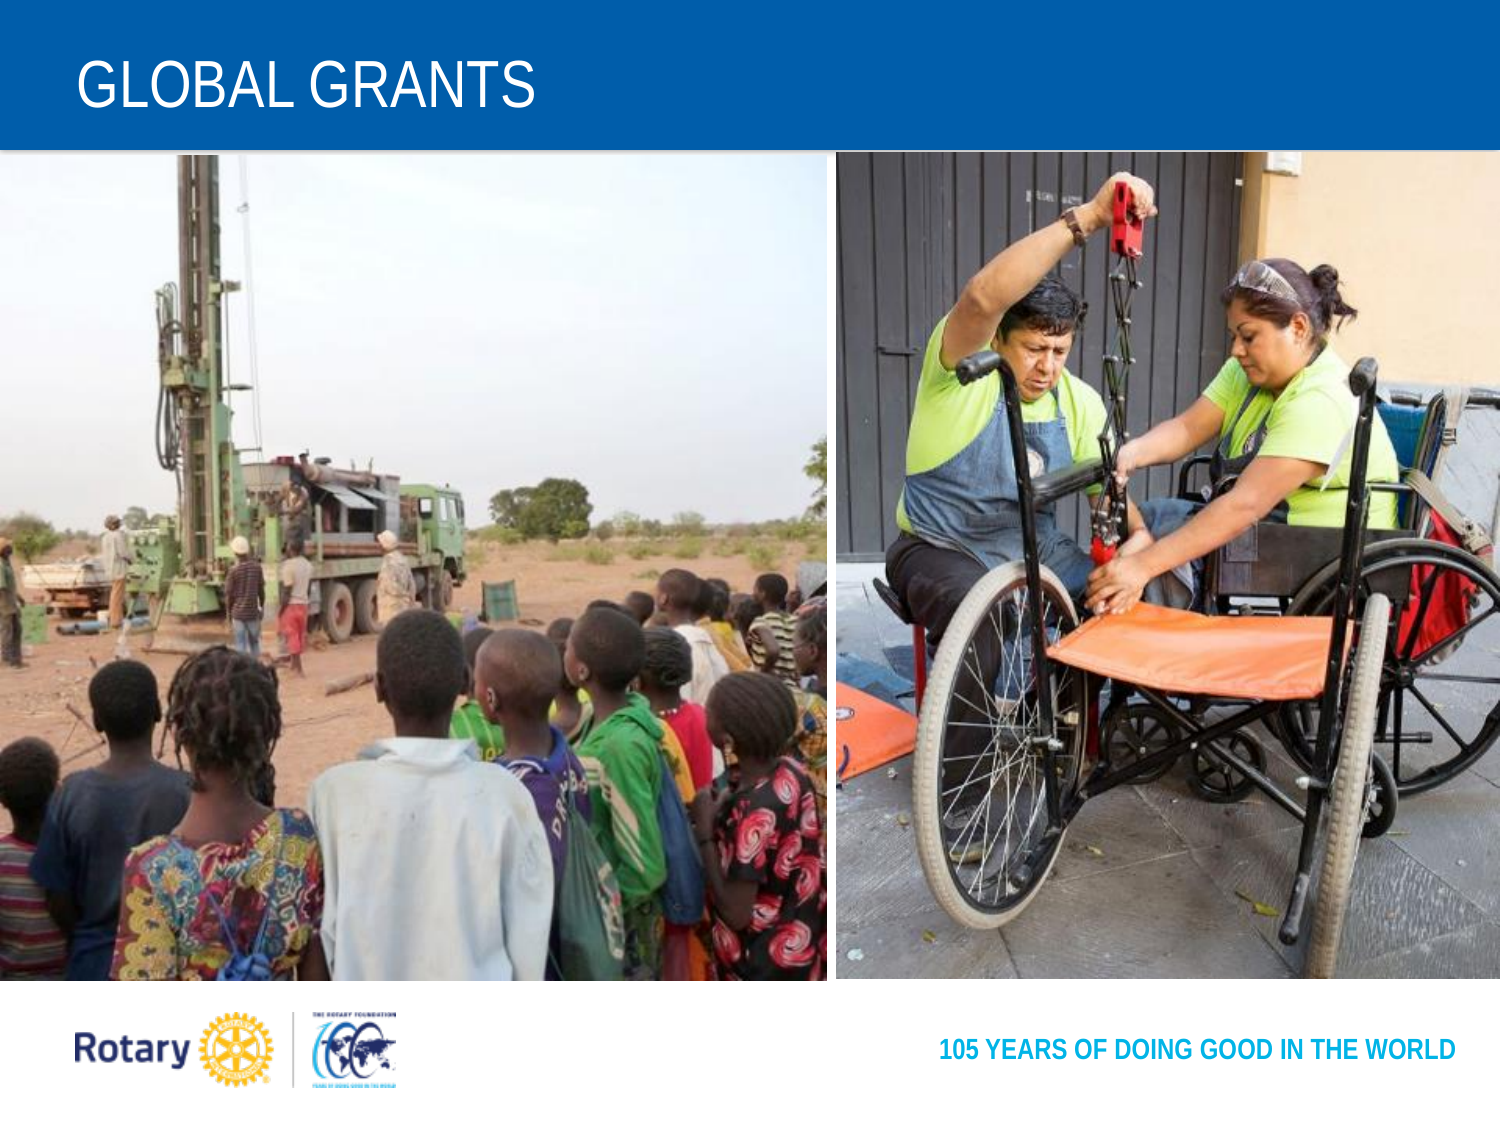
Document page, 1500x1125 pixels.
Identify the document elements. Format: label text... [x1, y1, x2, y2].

text_box 105 YEARS OF DOING GOOD IN THE WORLD [885, 1023, 1472, 1108]
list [836, 152, 1500, 980]
picture [75, 1012, 396, 1088]
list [0, 155, 827, 982]
title global Grants [61, 33, 1275, 114]
